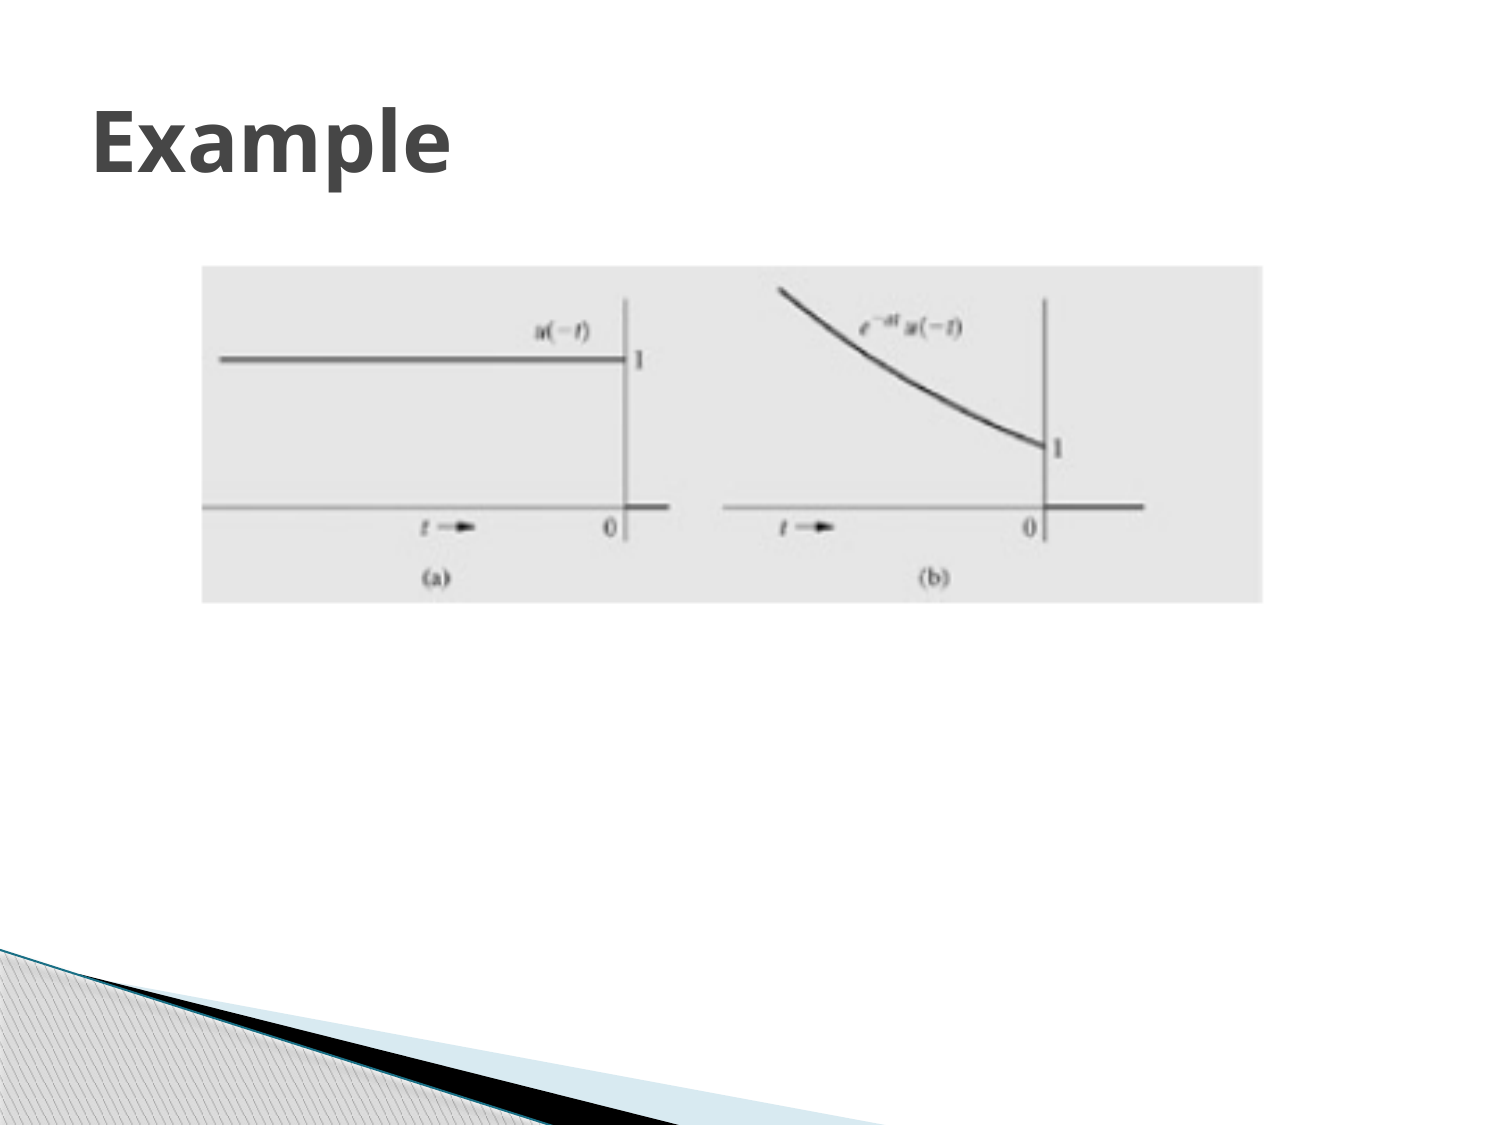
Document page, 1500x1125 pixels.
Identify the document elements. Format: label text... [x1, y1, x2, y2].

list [199, 237, 1283, 613]
title Example [75, 45, 1425, 233]
